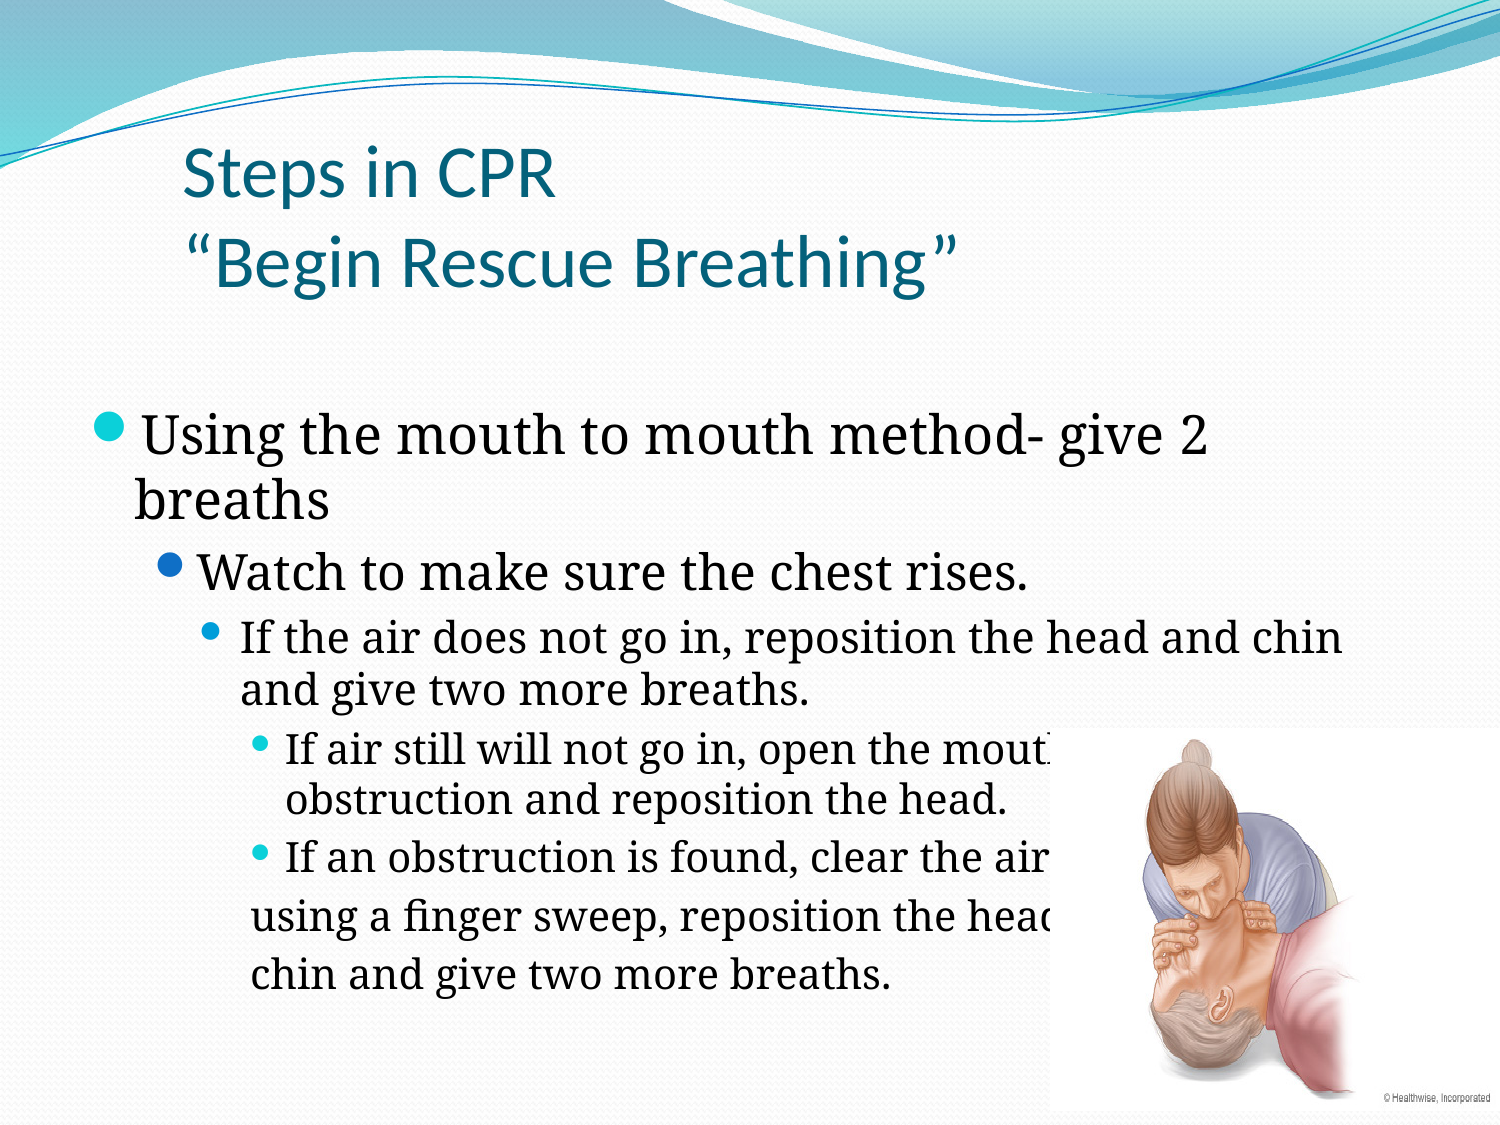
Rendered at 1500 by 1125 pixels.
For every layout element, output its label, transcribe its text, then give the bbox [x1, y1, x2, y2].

list Using the mouth to mouth method- give 2 breaths Watch to make sure the chest rises. If the air does not go in, reposition the head and chin and give two more breaths. If air still will not go in, open the mouth to check for an obstruction and reposition the head. If an obstruction is found, clear the airway using a finger sweep, reposition the head and chin and give two more breaths. [75, 317, 1425, 1038]
picture [1049, 727, 1500, 1111]
title Steps in CPR “Begin Rescue Breathing” [75, 115, 1425, 303]
